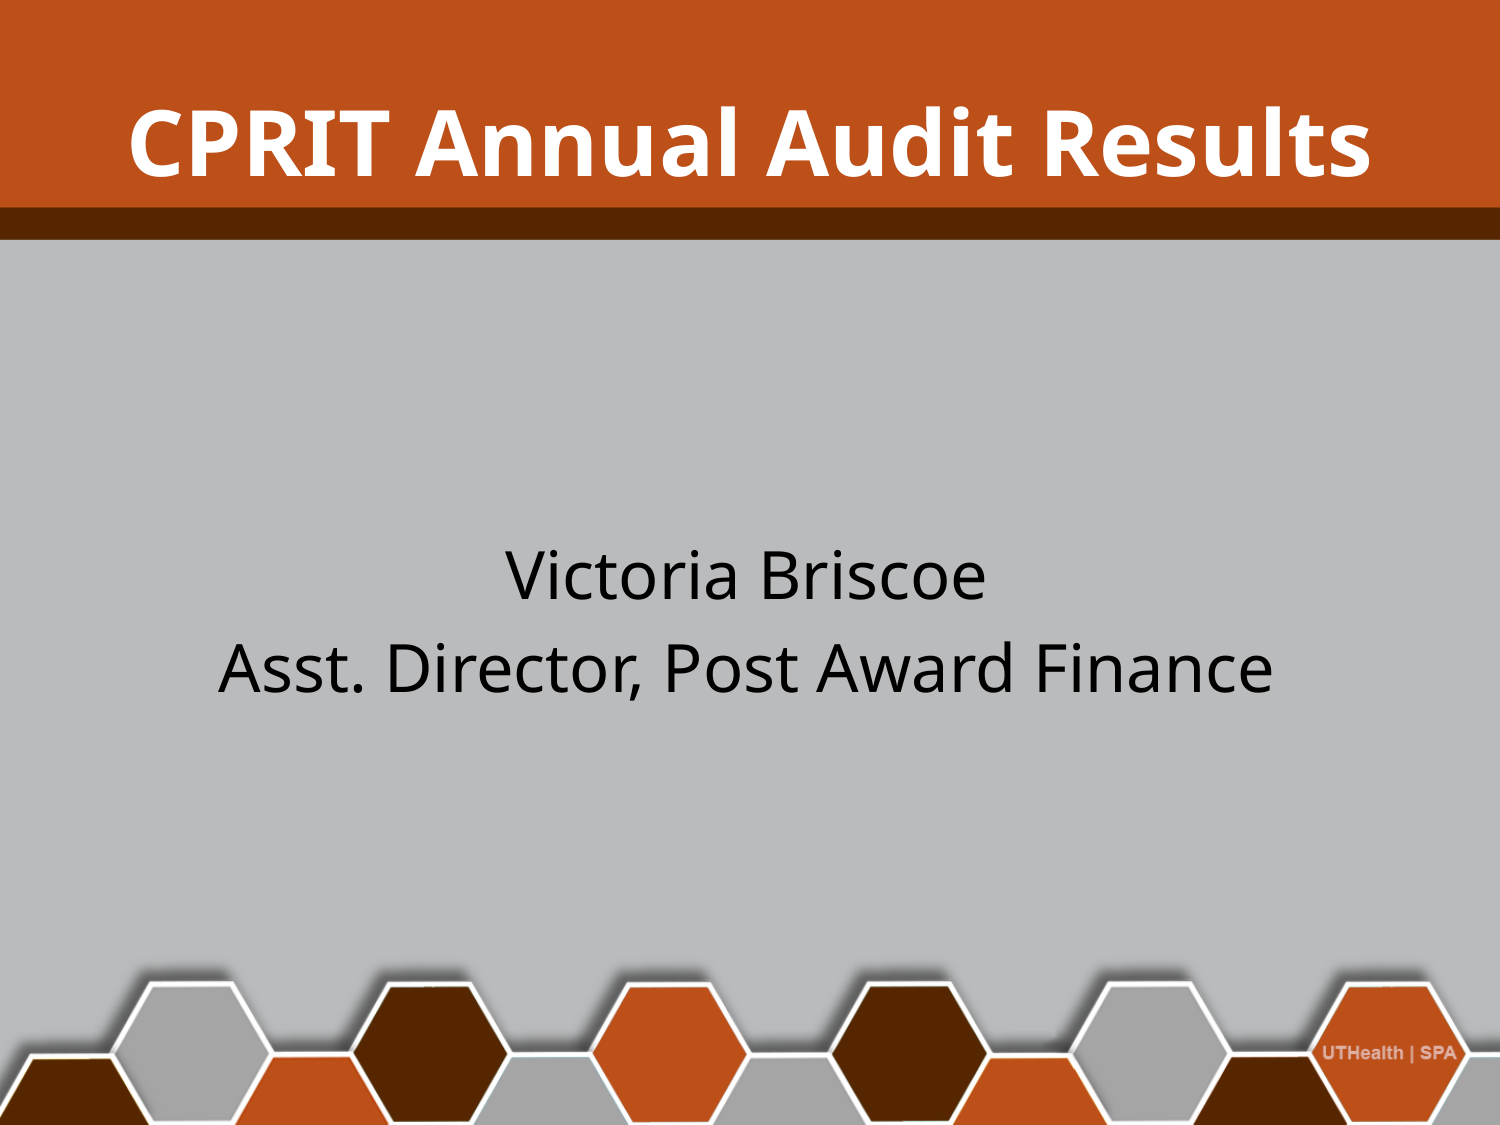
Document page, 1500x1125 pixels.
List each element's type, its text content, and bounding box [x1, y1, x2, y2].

picture [0, 0, 1500, 1125]
title CPRIT Annual Audit Results [75, 37, 1425, 242]
subtitle Victoria Briscoe Asst. Director, Post Award Finance [99, 525, 1395, 813]
